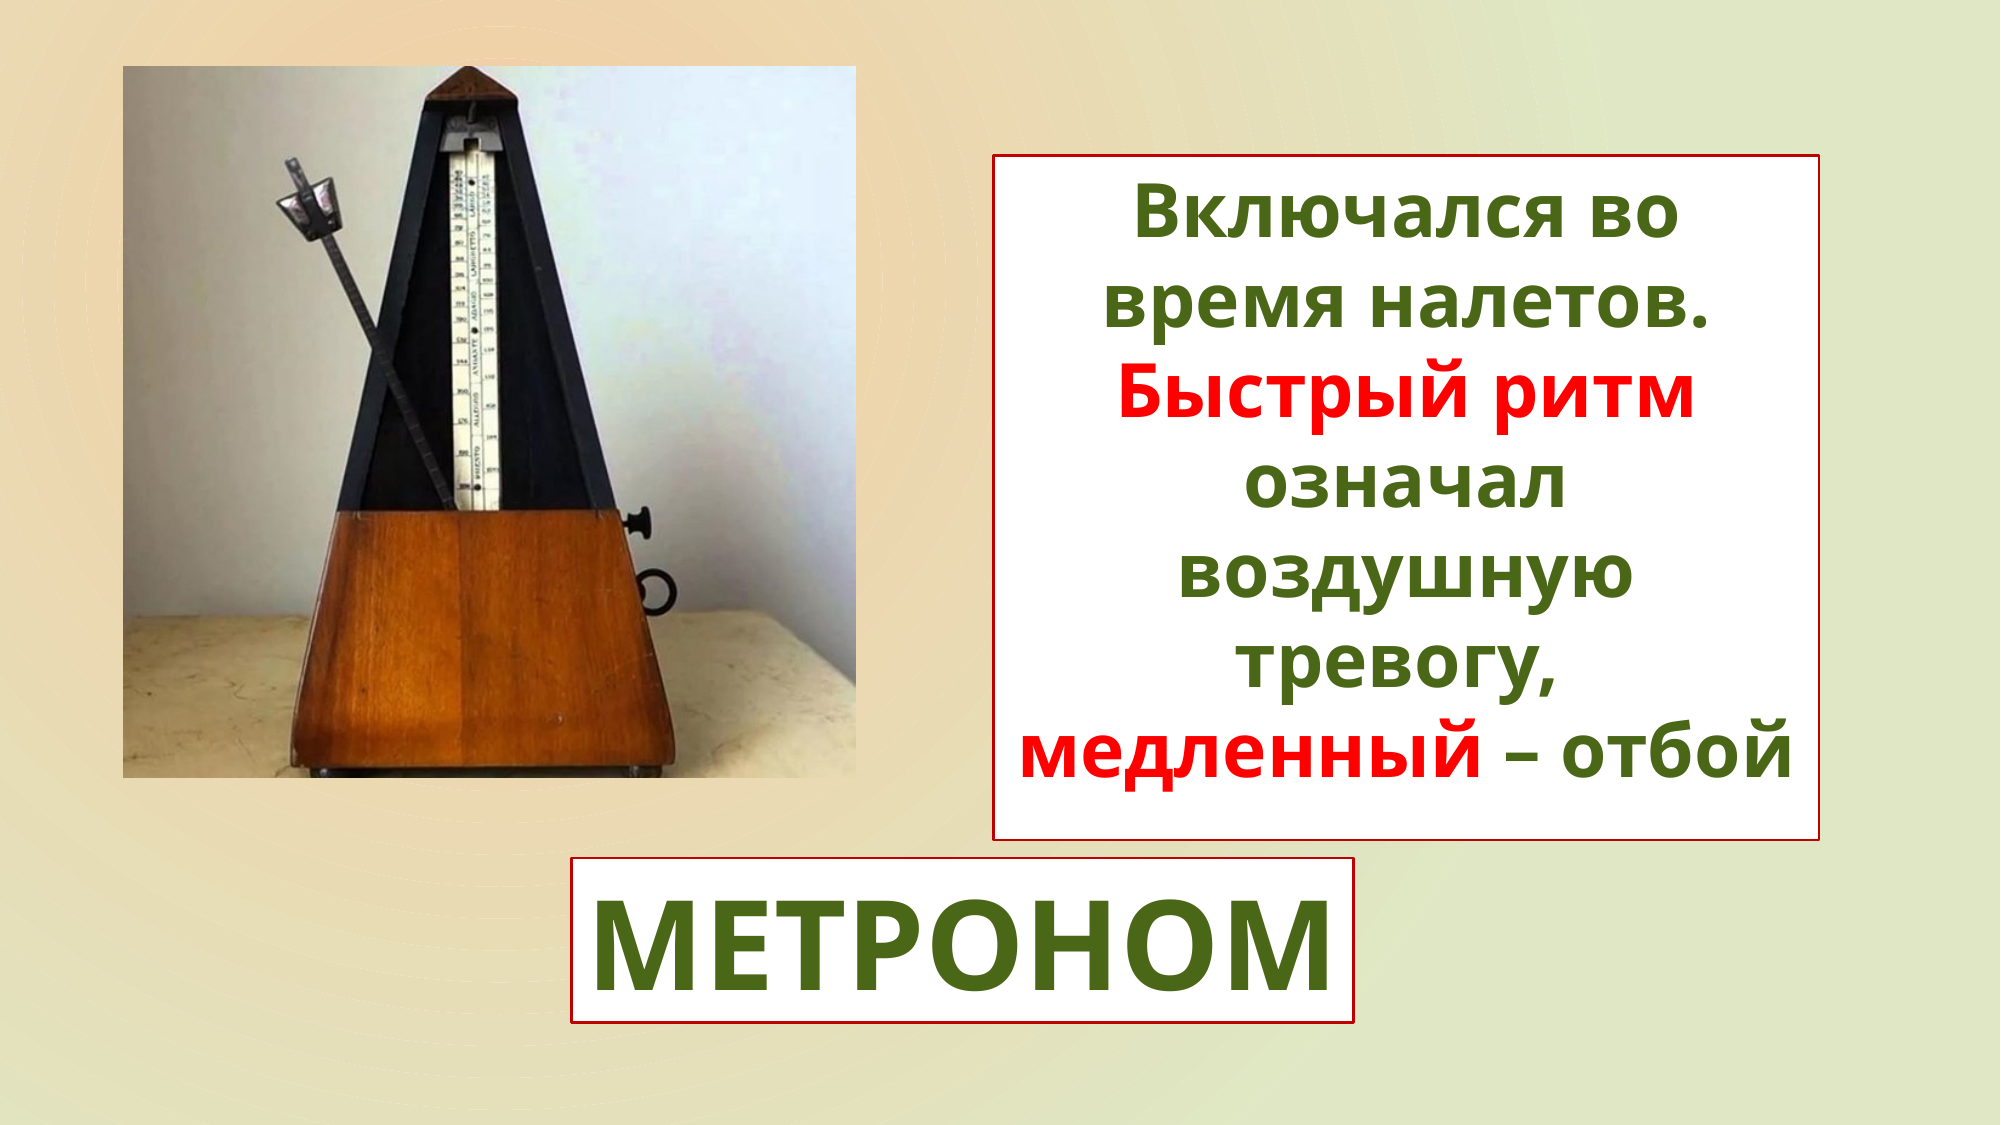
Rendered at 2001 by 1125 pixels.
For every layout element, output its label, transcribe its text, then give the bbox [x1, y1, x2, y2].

text_box Включался во время налетов. Быстрый ритм означал воздушную тревогу, медленный – отбой [992, 154, 1820, 841]
text_box МЕТРОНОМ [570, 857, 1355, 1024]
picture [123, 65, 856, 778]
